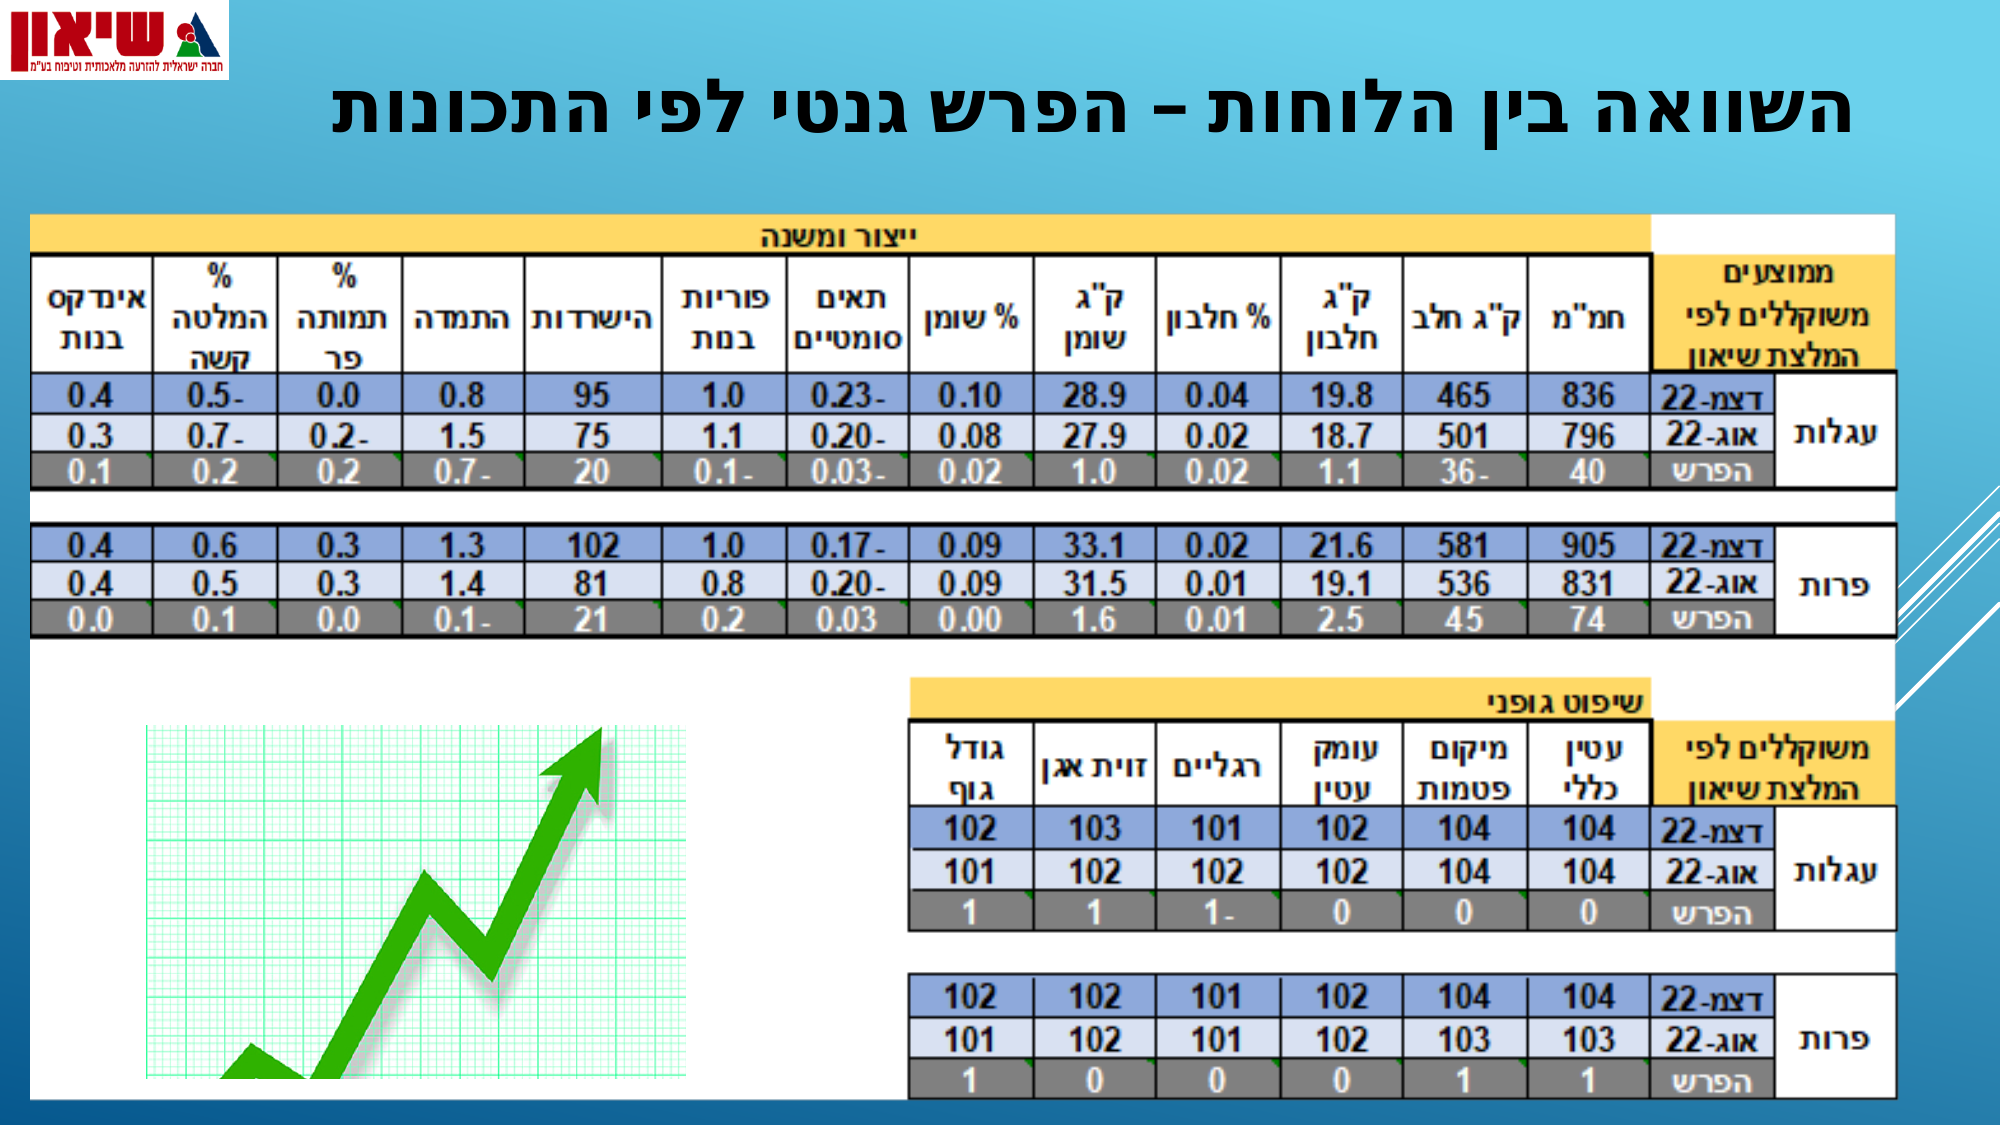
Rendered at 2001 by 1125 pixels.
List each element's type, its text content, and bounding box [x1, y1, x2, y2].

picture [30, 212, 1904, 1106]
title השוואה בין הלוחות – הפרש גנטי לפי התכונות [317, 39, 2000, 166]
picture [0, 0, 229, 80]
